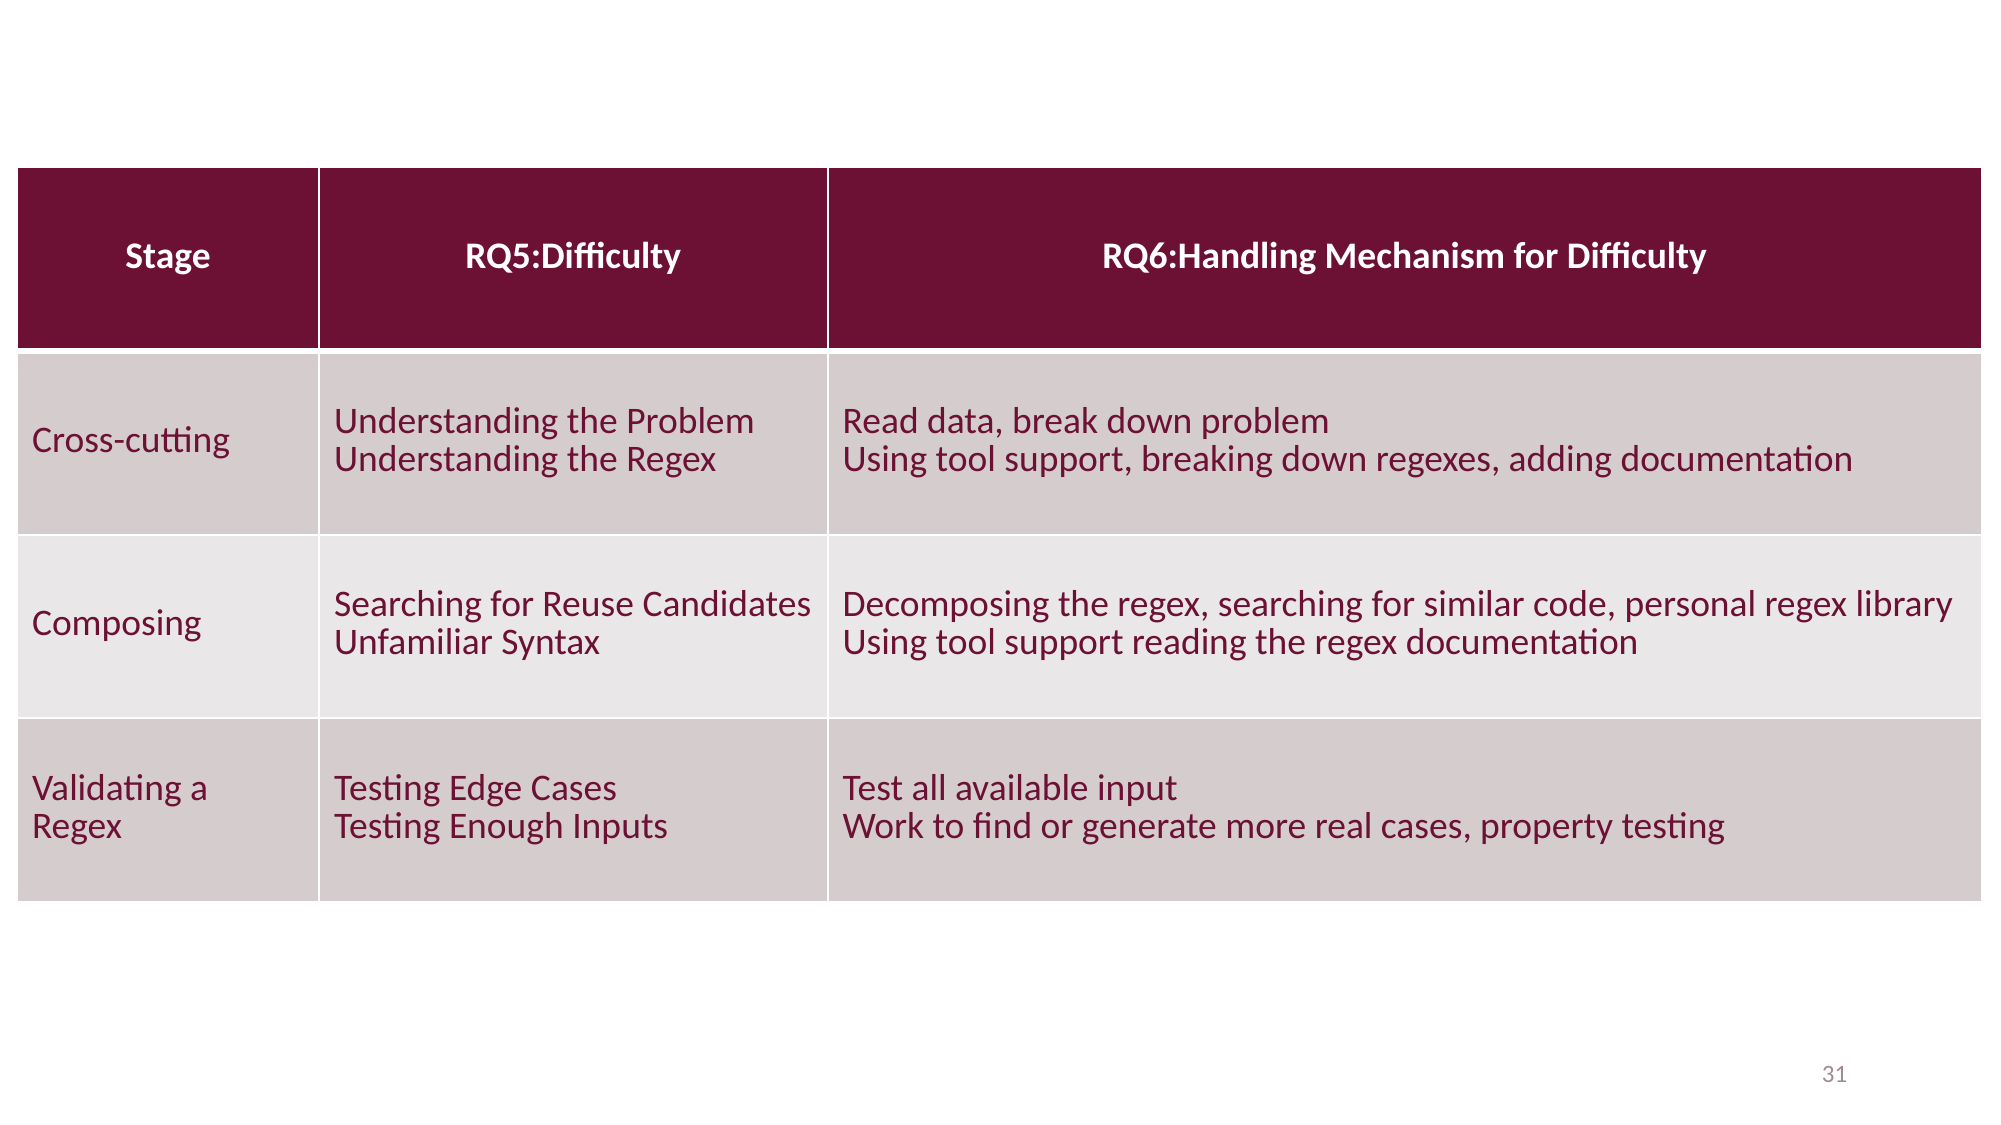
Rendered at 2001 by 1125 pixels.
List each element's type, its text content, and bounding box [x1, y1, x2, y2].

table_header Stage [18, 168, 318, 348]
table_cell Understanding the Problem Understanding the Regex [320, 354, 827, 534]
table_cell Read data, break down problem Using tool support, breaking down regexes, adding documentation [829, 354, 1981, 534]
table_header RQ6:Handling Mechanism for Difficulty [829, 168, 1981, 348]
table_cell Searching for Reuse Candidates Unfamiliar Syntax [320, 536, 827, 717]
table_cell Decomposing the regex, searching for similar code, personal regex library Using tool support reading the regex documentation [829, 536, 1981, 717]
table_cell Validating a Regex [18, 719, 318, 901]
table_cell Testing Edge Cases Testing Enough Inputs [320, 719, 827, 901]
table_cell Cross-cutting [18, 354, 318, 534]
slide_number 31 [1412, 1042, 1863, 1103]
table_cell Test all available input Work to find or generate more real cases, property testing [829, 719, 1981, 901]
table_cell Composing [18, 536, 318, 717]
table_header RQ5:Difficulty [320, 168, 827, 348]
